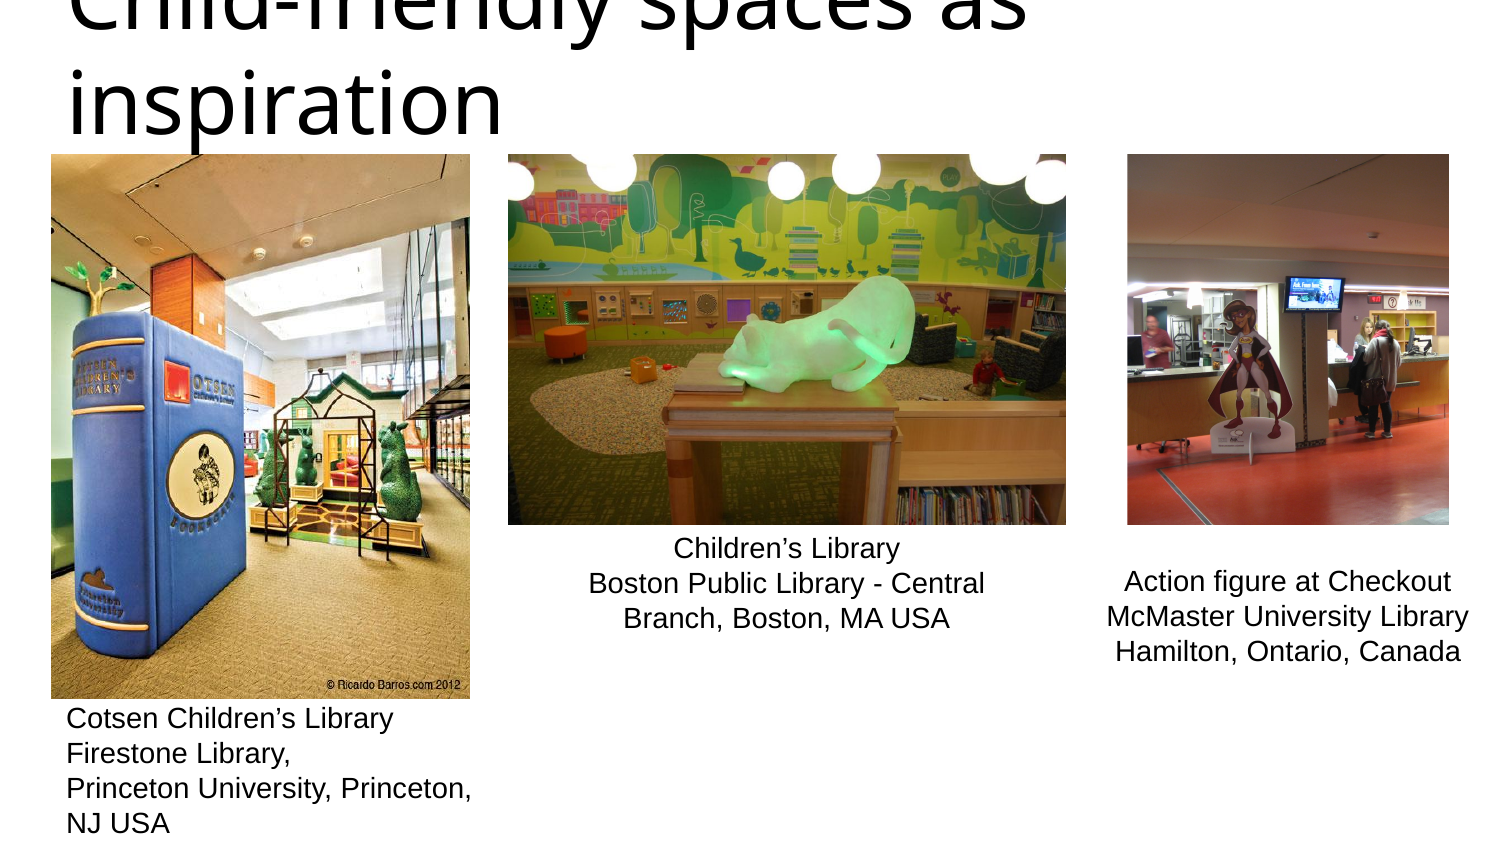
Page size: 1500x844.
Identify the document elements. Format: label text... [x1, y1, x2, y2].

text_box Cotsen Children’s Library Firestone Library, Princeton University, Princeton, NJ USA [51, 684, 492, 814]
picture [1127, 153, 1450, 525]
text_box Children’s Library Boston Public Library - Central Branch, Boston, MA USA [566, 532, 1008, 583]
text_box Action figure at Checkout McMaster University Library Hamilton, Ontario, Canada [1067, 546, 1500, 699]
title Child-friendly spaces as inspiration [51, 72, 1449, 167]
picture [50, 153, 470, 699]
picture [508, 153, 1066, 525]
